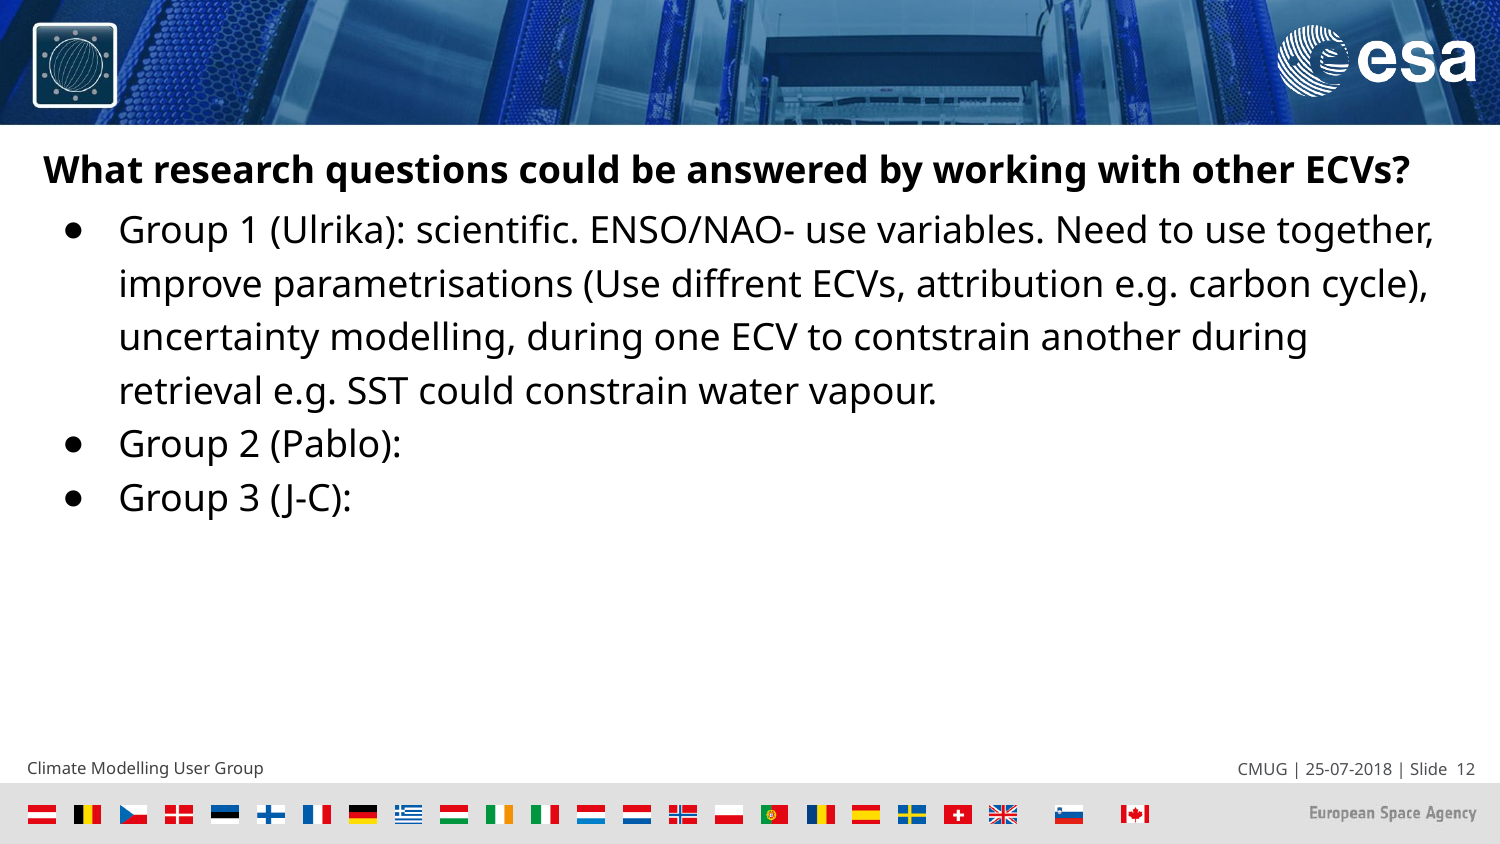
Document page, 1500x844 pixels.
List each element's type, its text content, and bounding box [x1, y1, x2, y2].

list What research questions could be answered by working with other ECVs? Group 1 (Ulrika): scientific. ENSO/NAO- use variables. Need to use together, improve parametrisations (Use diffrent ECVs, attribution e.g. carbon cycle), uncertainty modelling, during one ECV to contstrain another during retrieval e.g. SST could constrain water vapour. Group 2 (Pablo): Group 3 (J-C): [28, 129, 1464, 758]
picture [0, 0, 1500, 127]
picture [0, 783, 1500, 844]
